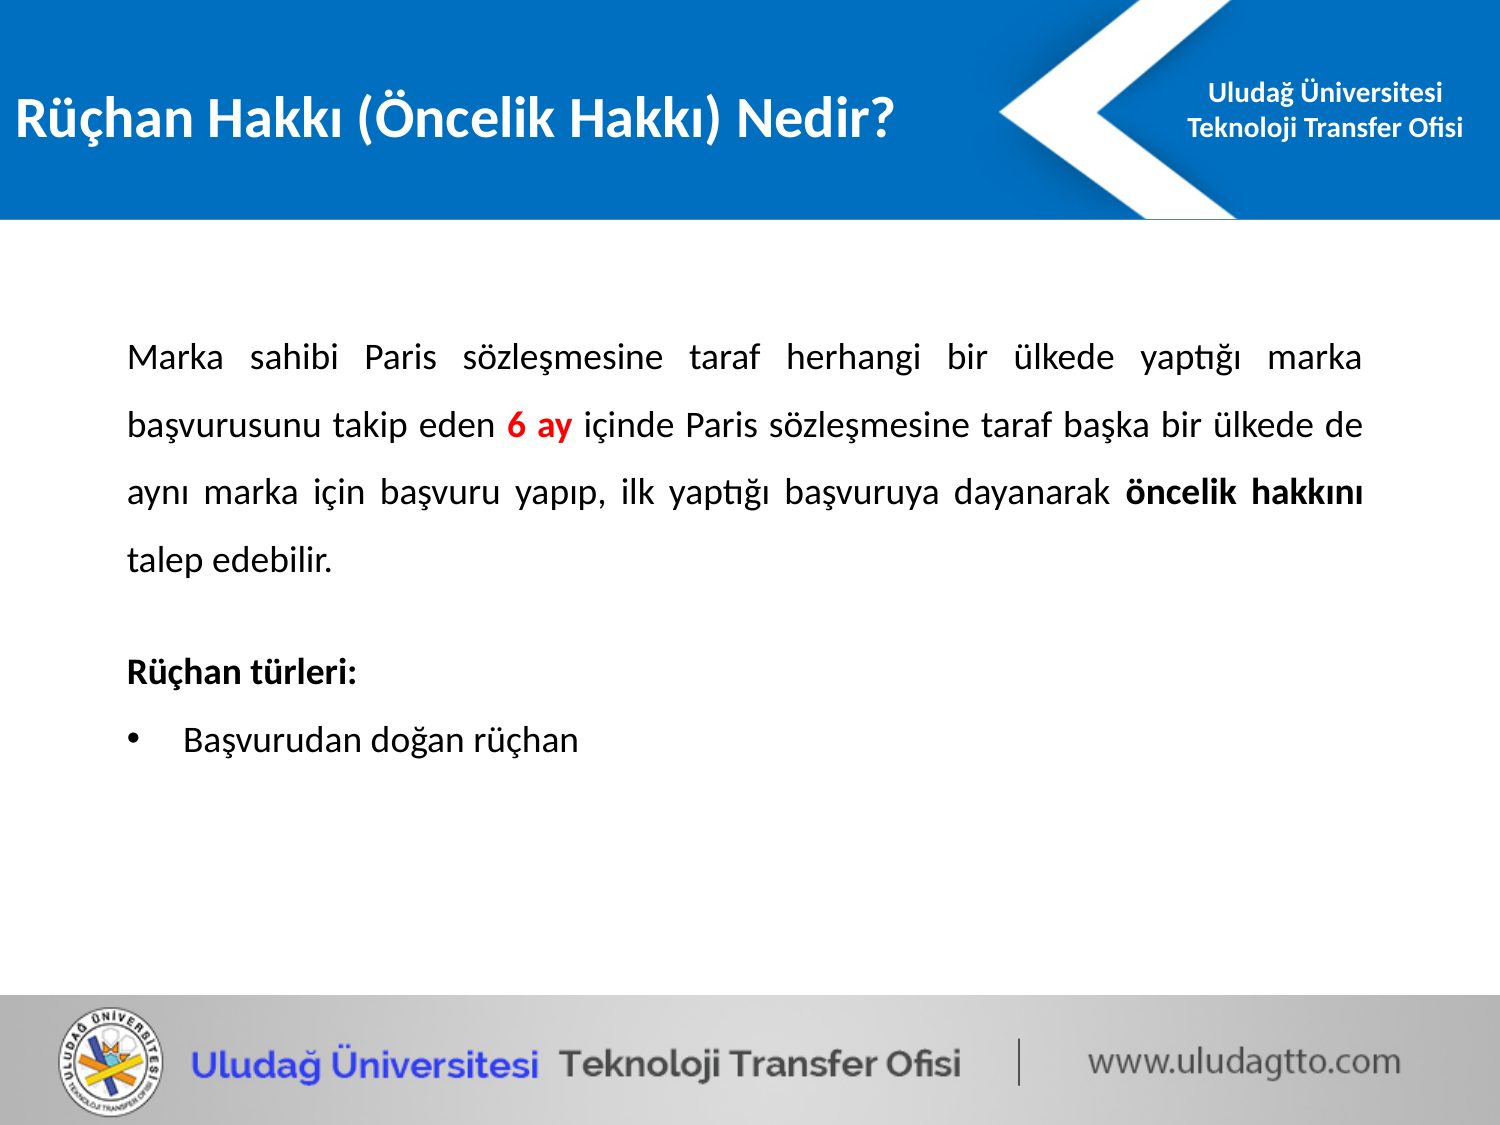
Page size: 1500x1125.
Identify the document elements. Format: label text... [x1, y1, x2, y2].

picture [0, 995, 1500, 1125]
text_box Marka sahibi Paris sözleşmesine taraf herhangi bir ülkede yaptığı marka başvurusunu takip eden 6 ay içinde Paris sözleşmesine taraf başka bir ülkede de aynı marka için başvuru yapıp, ilk yaptığı başvuruya dayanarak öncelik hakkını talep edebilir. Rüçhan türleri: Başvurudan doğan rüçhan [112, 302, 1379, 768]
list Rüçhan Hakkı (Öncelik Hakkı) Nedir? [0, 0, 1022, 218]
picture [0, 0, 1500, 219]
